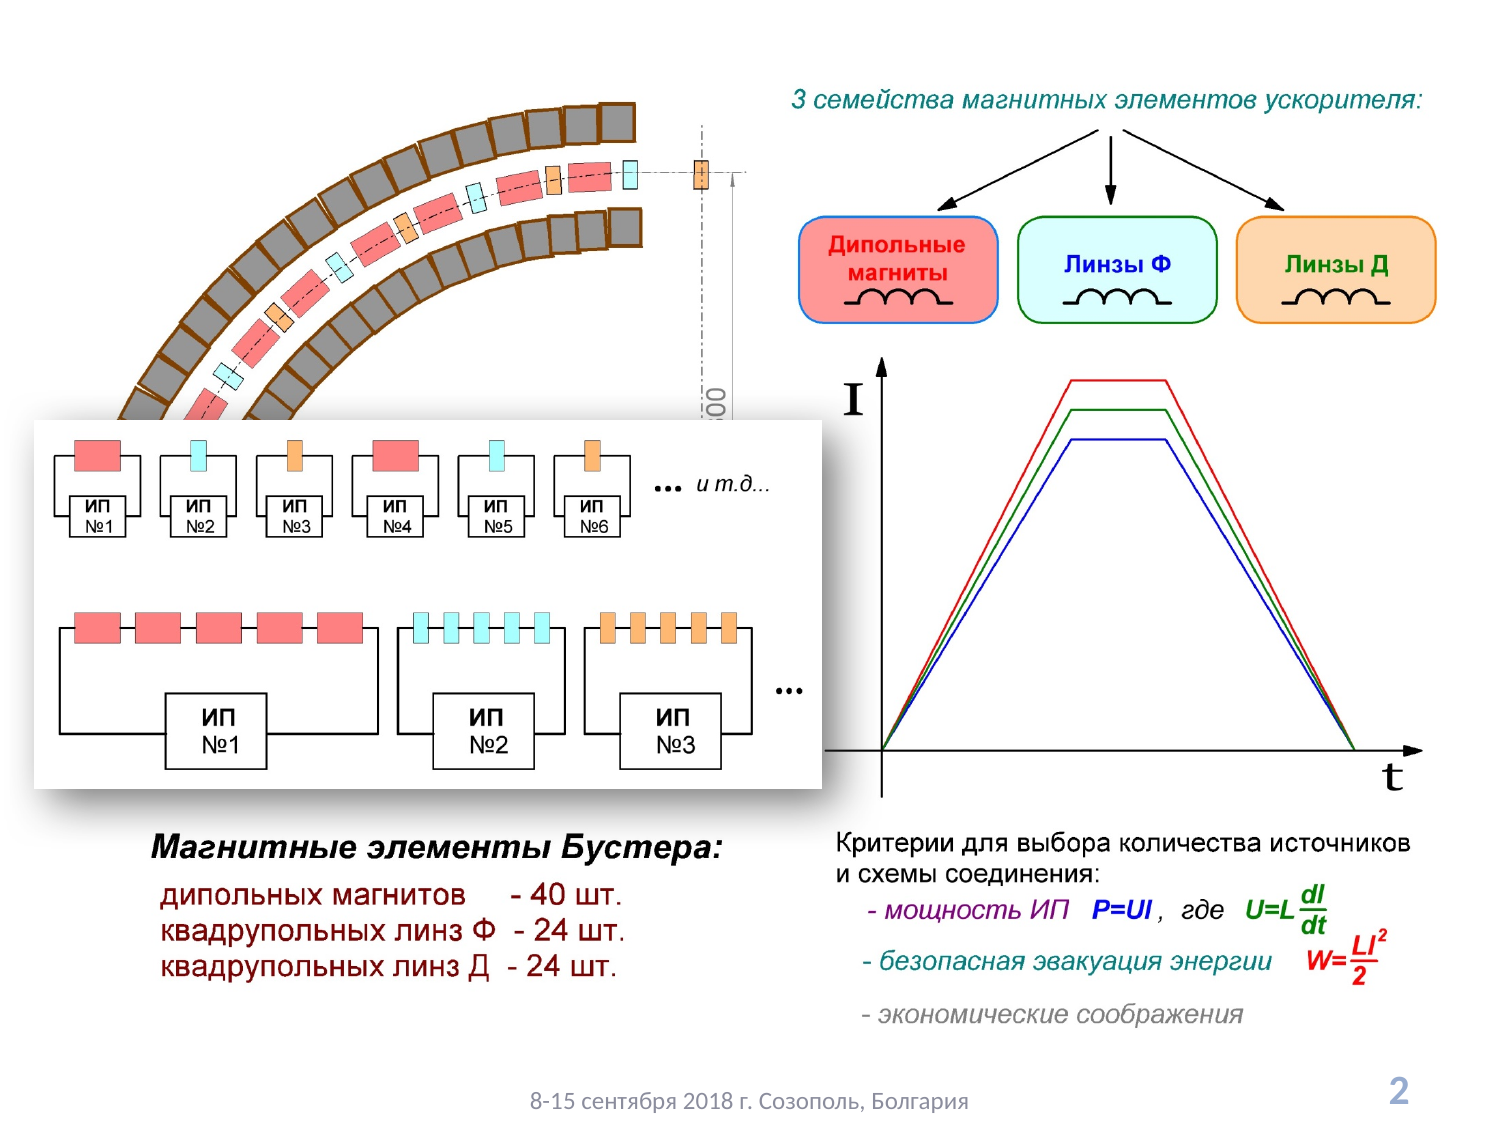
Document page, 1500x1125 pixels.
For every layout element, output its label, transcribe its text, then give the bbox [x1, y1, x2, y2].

slide_number 2 [1074, 1057, 1425, 1118]
picture [34, 63, 1471, 1049]
footer 8-15 сентября 2018 г. Созополь, Болгария [512, 1069, 988, 1125]
